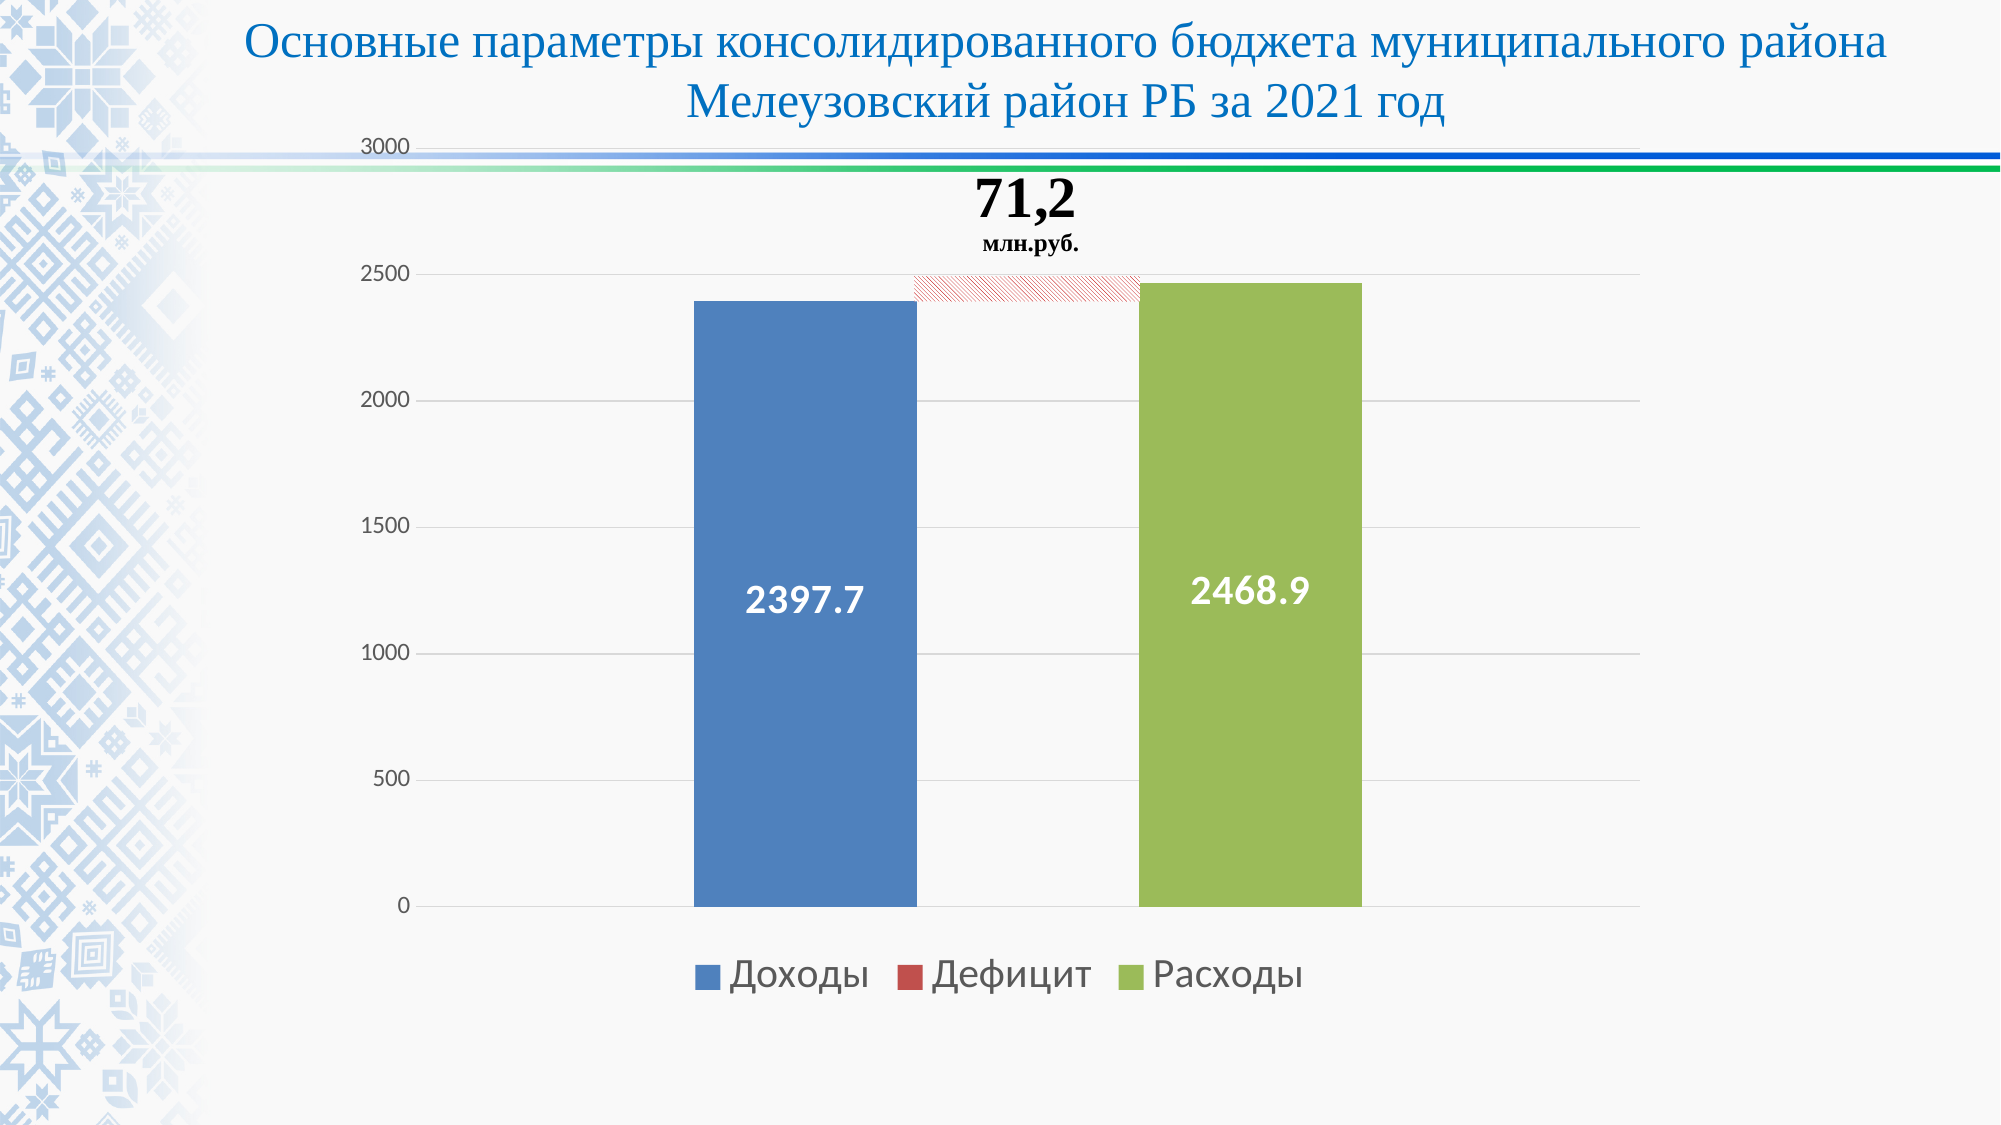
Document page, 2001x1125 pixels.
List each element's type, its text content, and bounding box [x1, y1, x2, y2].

text_box Основные параметры консолидированного бюджета муниципального района Мелеузовский район РБ за 2021 год [132, 0, 2000, 135]
chart [332, 117, 1667, 1008]
picture [0, 0, 2001, 1125]
